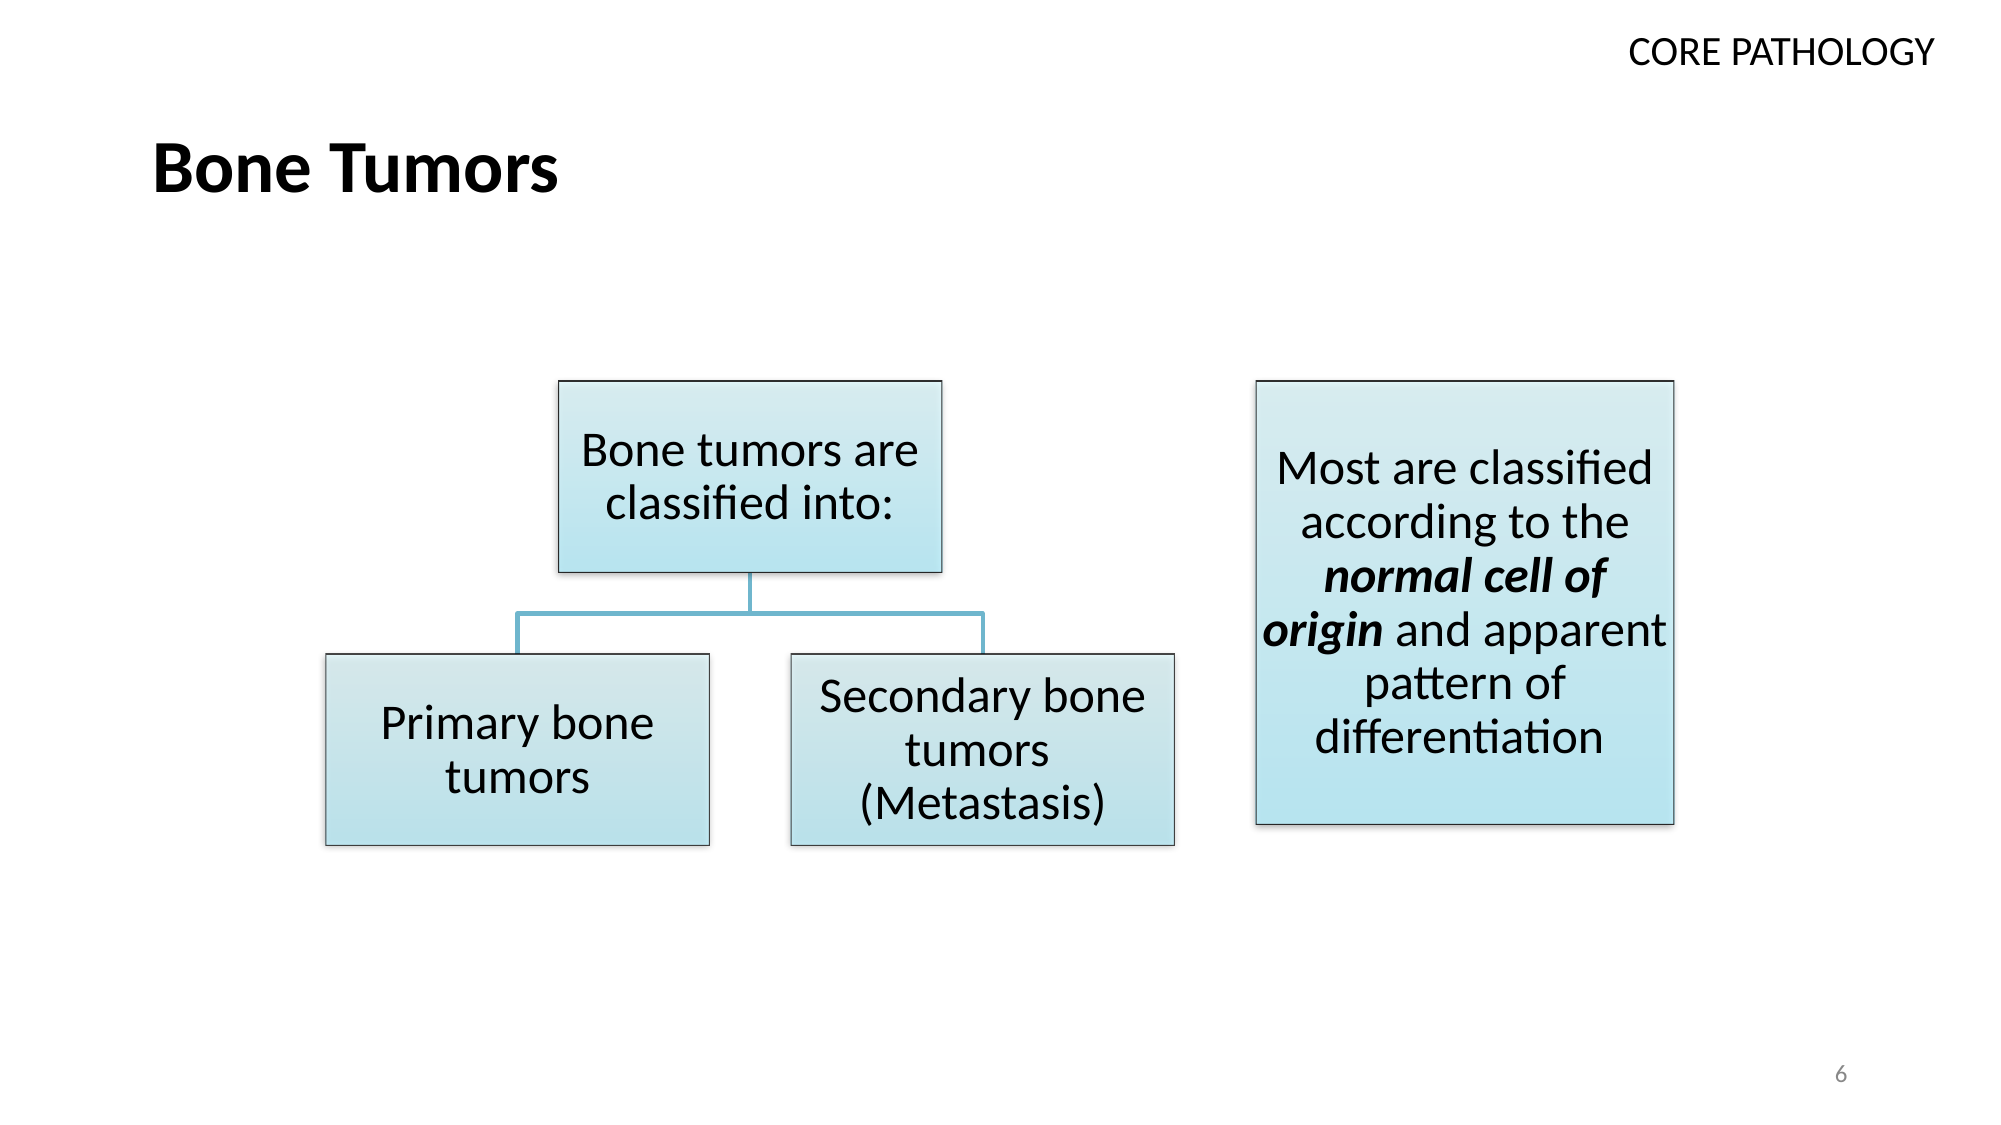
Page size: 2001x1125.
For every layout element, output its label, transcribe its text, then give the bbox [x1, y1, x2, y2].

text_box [325, 380, 1675, 847]
title Bone Tumors [137, 59, 1863, 278]
slide_number 6 [1412, 1042, 1863, 1103]
text_box CORE PATHOLOGY [1429, 8, 1951, 76]
